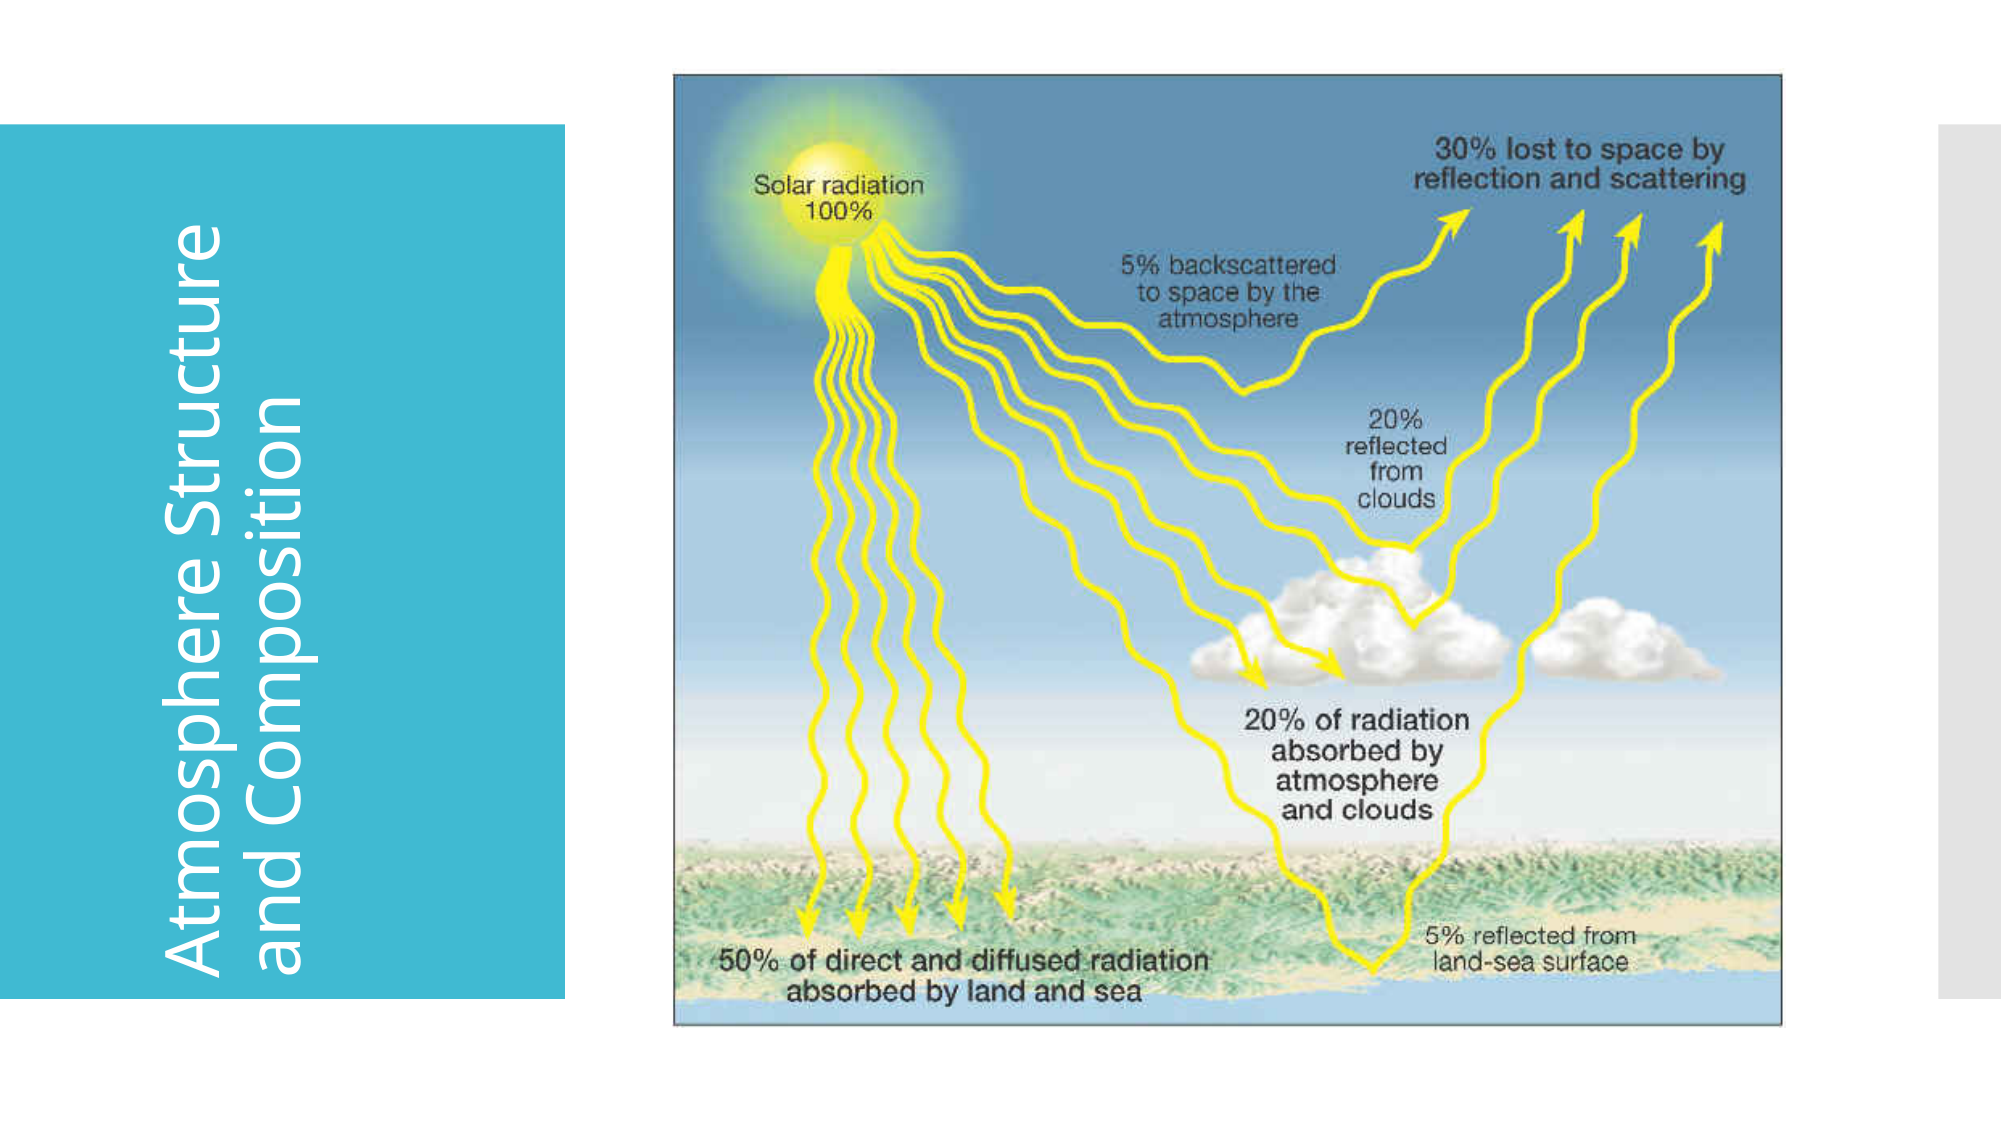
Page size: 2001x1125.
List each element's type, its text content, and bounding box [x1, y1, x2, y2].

picture [671, 68, 1786, 1028]
text_box Atmosphere Structure and Composition [34, 130, 438, 994]
